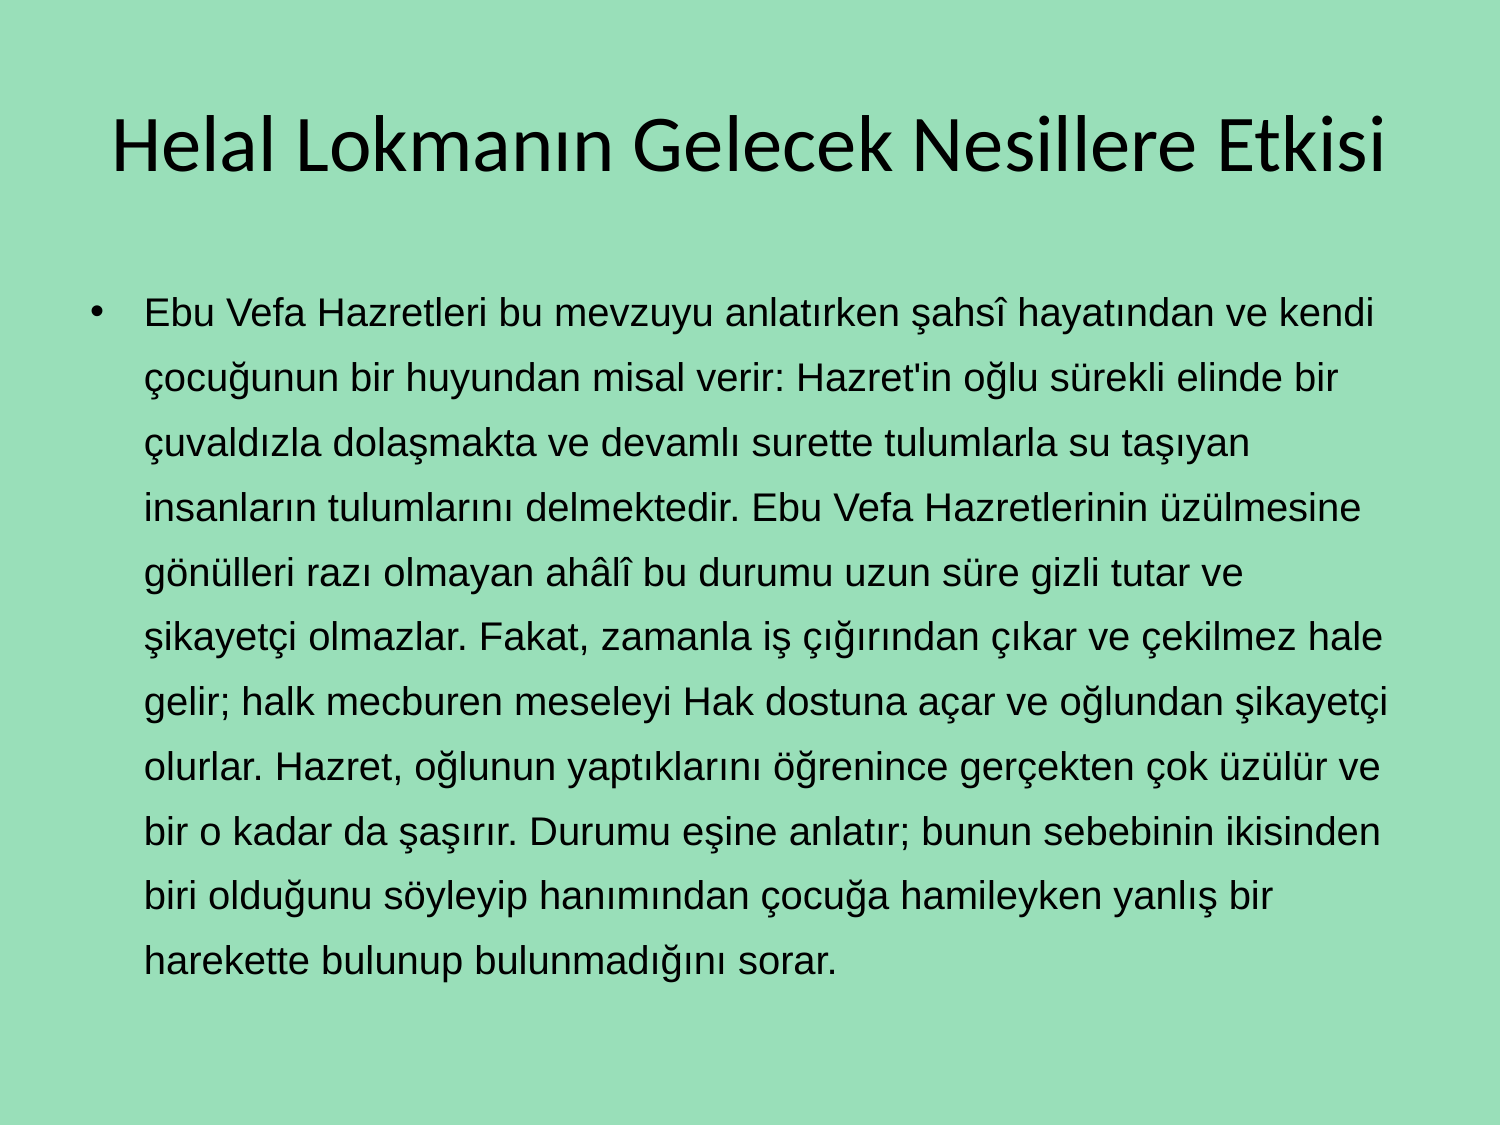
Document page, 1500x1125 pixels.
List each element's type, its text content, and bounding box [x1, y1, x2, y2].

list Ebu Vefa Hazretleri bu mevzuyu anlatırken şahsî hayatından ve kendi çocuğunun bir huyundan misal verir: Hazret'in oğlu sürekli elinde bir çuvaldızla dolaşmakta ve devamlı surette tulumlarla su taşıyan insanların tulumlarını delmektedir. Ebu Vefa Hazretlerinin üzülmesine gönülleri razı olmayan ahâlî bu durumu uzun süre gizli tutar ve şikayetçi olmazlar. Fakat, zamanla iş çığırından çıkar ve çekilmez hale gelir; halk mecburen meseleyi Hak dostuna açar ve oğlundan şikayetçi olurlar. Hazret, oğlunun yaptıklarını öğrenince gerçekten çok üzülür ve bir o kadar da şaşırır. Durumu eşine anlatır; bunun sebebinin ikisinden biri olduğunu söyleyip hanımından çocuğa hamileyken yanlış bir harekette bulunup bulunmadığını sorar. [75, 262, 1425, 1005]
title Helal Lokmanın Gelecek Nesillere Etkisi [75, 45, 1425, 233]
